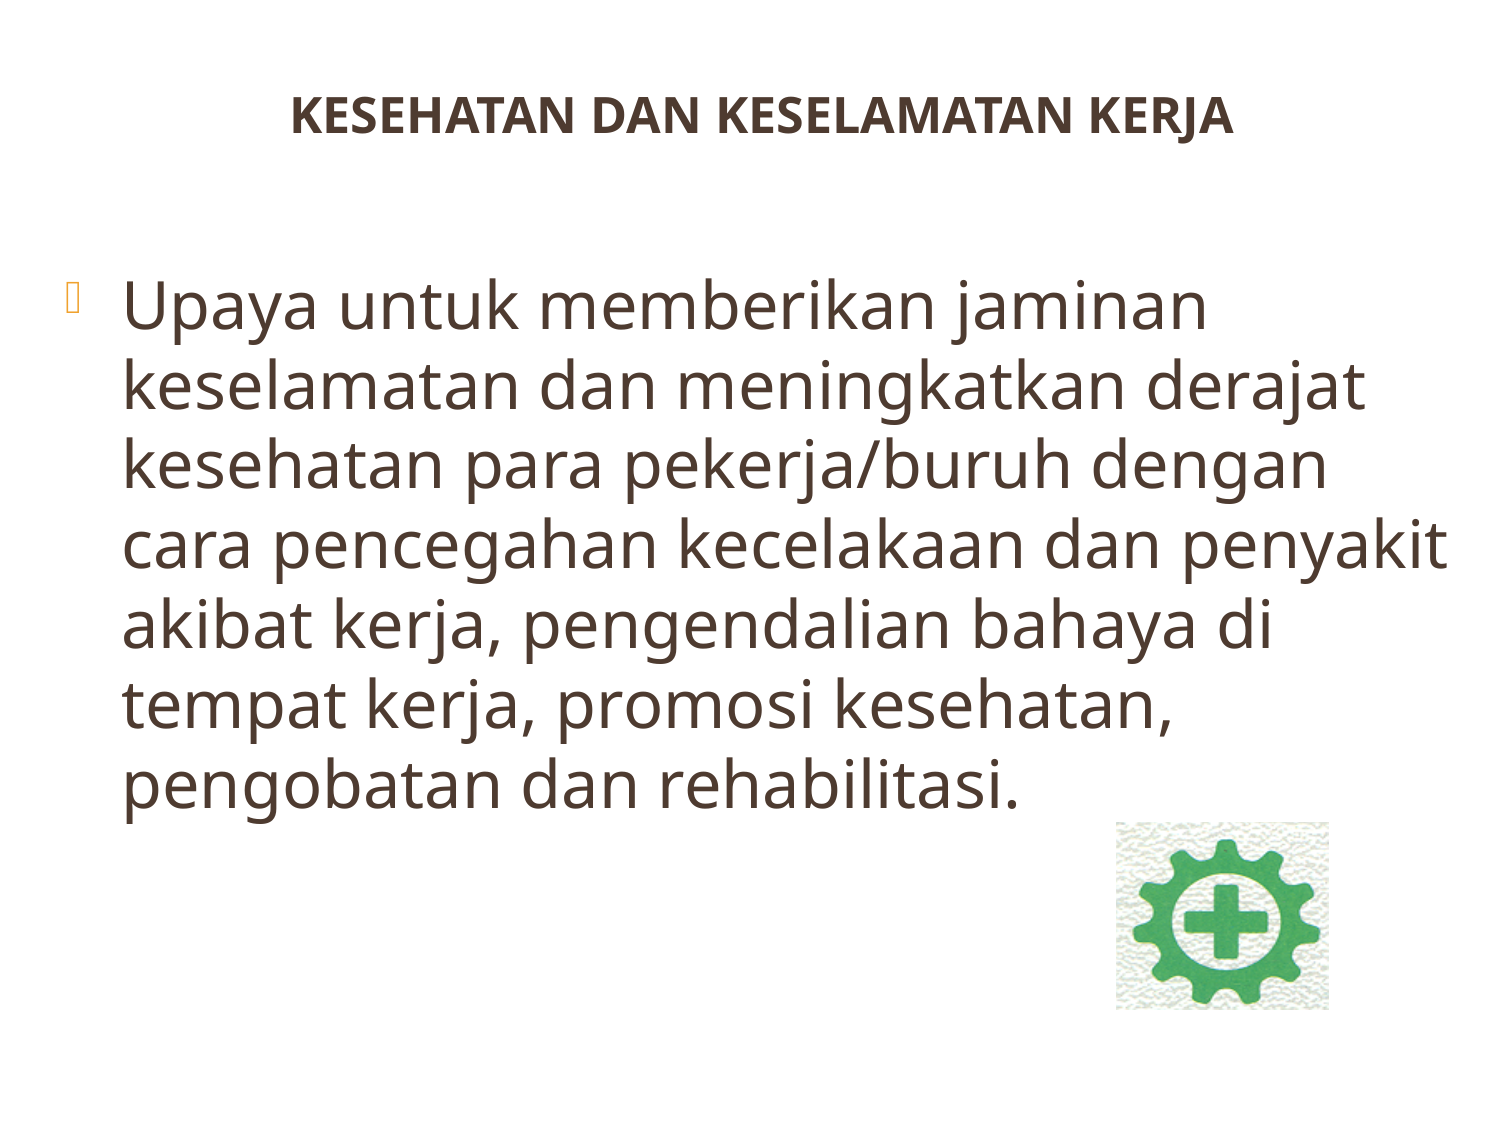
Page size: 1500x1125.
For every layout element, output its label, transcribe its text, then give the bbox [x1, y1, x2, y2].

list Upaya untuk memberikan jaminan keselamatan dan meningkatkan derajat kesehatan para pekerja/buruh dengan cara pencegahan kecelakaan dan penyakit akibat kerja, pengendalian bahaya di tempat kerja, promosi kesehatan, pengobatan dan rehabilitasi. [50, 254, 1475, 998]
picture [1115, 822, 1329, 1011]
title Kesehatan dan Keselamatan Kerja [50, 75, 1475, 213]
